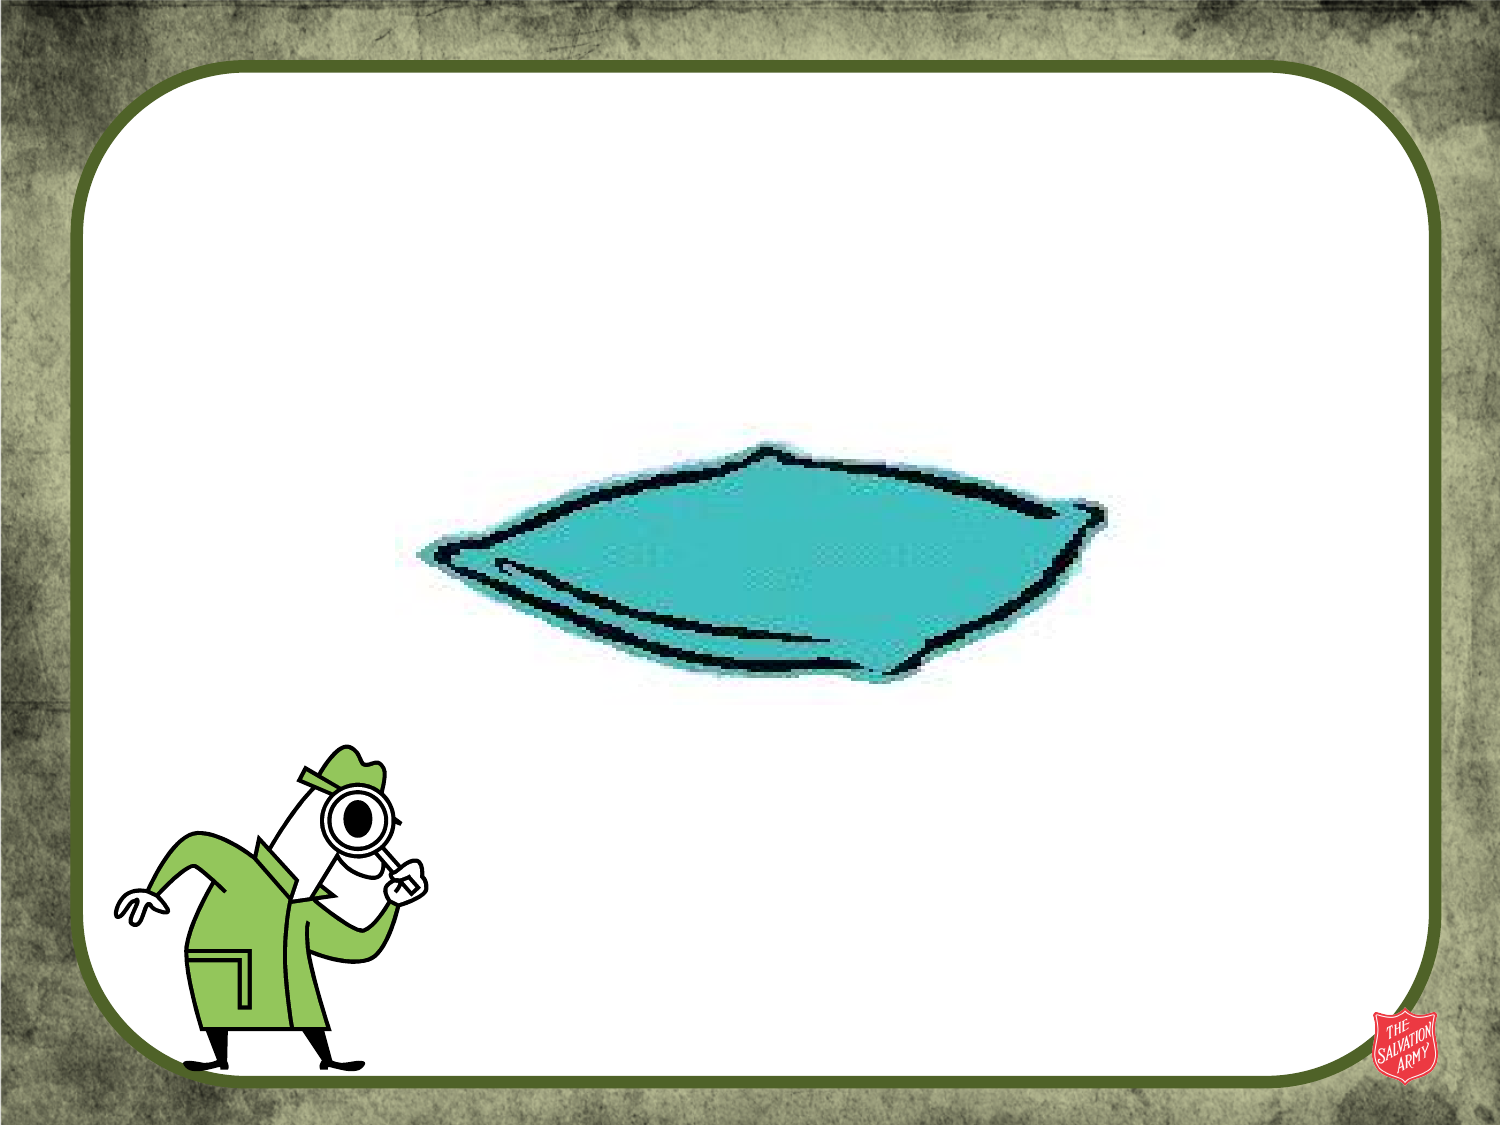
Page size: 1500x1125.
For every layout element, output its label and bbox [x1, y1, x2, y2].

text_box [74, 83, 168, 1012]
text_box [1330, 76, 1438, 1072]
picture [1372, 1007, 1439, 1087]
picture [111, 0, 1327, 1125]
